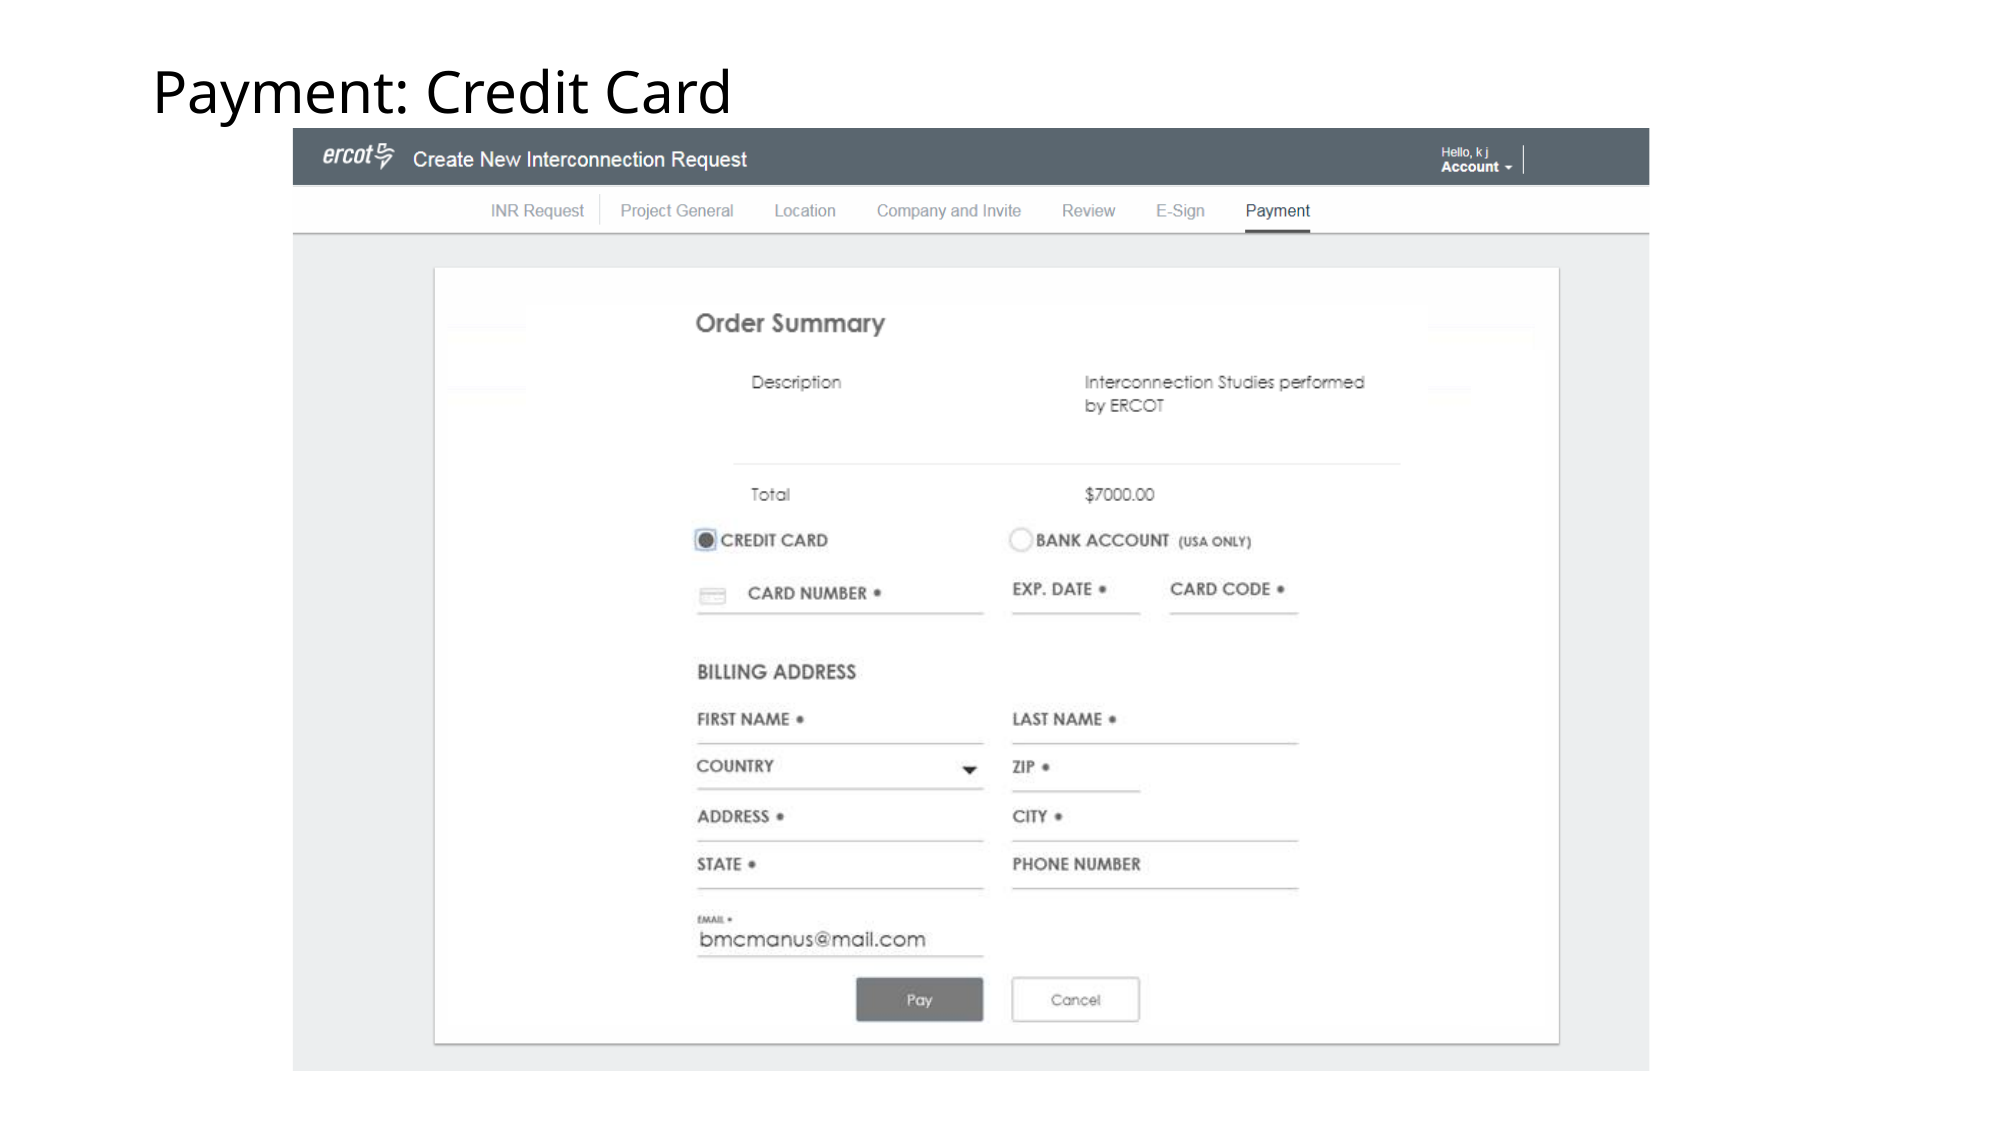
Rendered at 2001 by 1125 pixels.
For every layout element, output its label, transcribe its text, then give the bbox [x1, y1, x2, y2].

title Payment: Credit Card [137, 59, 1863, 129]
picture [292, 128, 1650, 1071]
